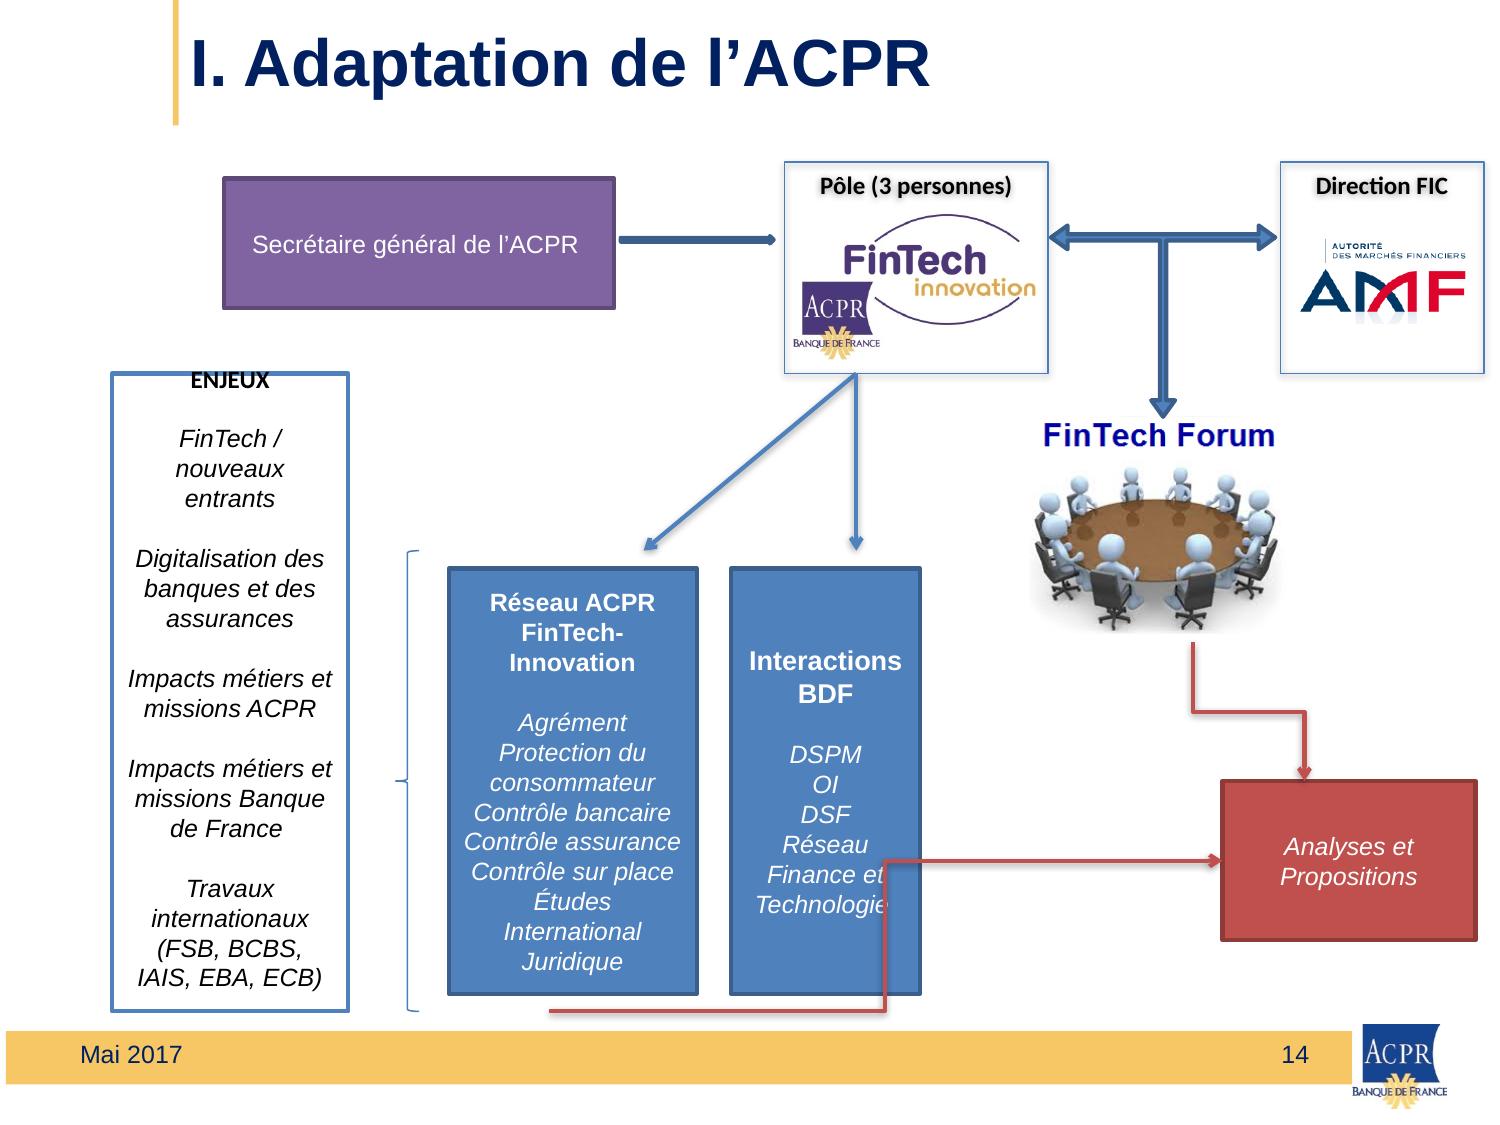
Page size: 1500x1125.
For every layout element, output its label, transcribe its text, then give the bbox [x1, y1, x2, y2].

picture [790, 211, 1037, 363]
text_box [618, 234, 776, 246]
slide_number Mai 2017 [64, 1023, 697, 1084]
text_box Direction FIC [1280, 161, 1485, 374]
text_box [394, 549, 420, 1013]
picture [1292, 219, 1472, 324]
picture [1009, 408, 1305, 648]
text_box Réseau ACPR FinTech-Innovation Agrément Protection du consommateur Contrôle bancaire Contrôle assurance Contrôle sur place Études International Juridique [447, 566, 699, 996]
text_box Interactions BDF DSPM OI DSF Réseau Finance et Technologie [729, 566, 922, 859]
text_box ENJEUX FinTech / nouveaux entrants Digitalisation des banques et des assurances Impacts métiers et missions ACPR Impacts métiers et missions Banque de France Travaux internationaux (FSB, BCBS, IAIS, EBA, ECB) [110, 371, 350, 1013]
text_box Analyses et Propositions [1220, 779, 1478, 942]
text_box Pôle (3 personnes) [784, 161, 1049, 374]
title I. Adaptation de l’ACPR [175, 0, 1263, 125]
picture [1352, 1024, 1447, 1109]
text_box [1179, 655, 1319, 768]
text_box Secrétaire général de l’ACPR [222, 176, 616, 310]
text_box [1055, 223, 1275, 407]
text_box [643, 373, 855, 551]
slide_number 14 [974, 1023, 1325, 1084]
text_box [548, 860, 1223, 1012]
